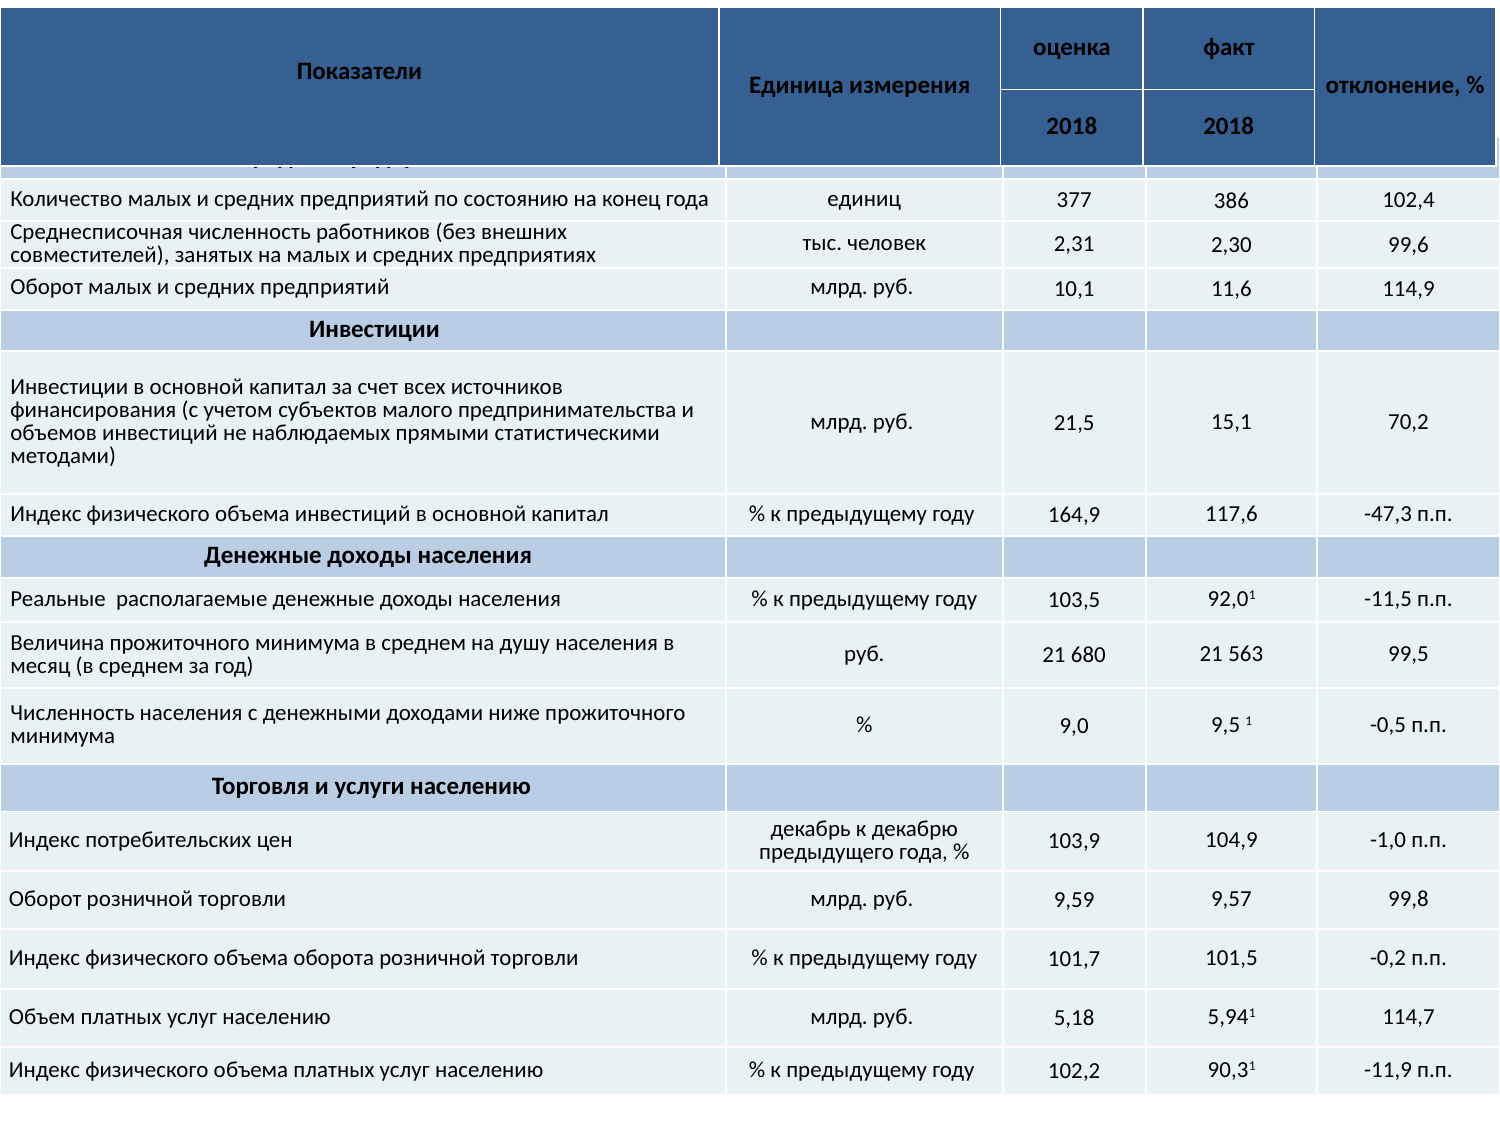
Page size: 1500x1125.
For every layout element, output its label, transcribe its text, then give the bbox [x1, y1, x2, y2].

table_cell Среднесписочная численность работников (без внешних совместителей), занятых на малых и средних предприятиях [1, 222, 725, 267]
table_cell 21,5 [1004, 352, 1145, 493]
table_cell % [727, 689, 1002, 763]
table_cell [1004, 537, 1145, 577]
table_header [1004, 167, 1145, 178]
table_cell [1147, 537, 1316, 577]
table_cell Торговля и услуги населению [1, 765, 725, 811]
table_cell Инвестиции [1, 311, 725, 350]
table_cell 164,9 [1004, 495, 1145, 535]
table_cell 386 [1147, 180, 1316, 220]
table_cell 5,18 [1004, 990, 1145, 1046]
table_cell 90,31 [1147, 1048, 1316, 1094]
table_cell Индекс физического объема инвестиций в основной капитал [1, 495, 725, 535]
table_cell 114,7 [1318, 990, 1499, 1046]
table_header [1318, 138, 1499, 178]
table_cell [1318, 311, 1499, 350]
table_header оценка [1001, 8, 1142, 89]
table_header Единица измерения [720, 8, 1000, 165]
table_cell Индекс физического объема оборота розничной торговли [1, 930, 725, 988]
table_cell -11,9 п.п. [1318, 1048, 1499, 1094]
table_cell 114,9 [1318, 269, 1499, 309]
table_cell % к предыдущему году [727, 1048, 1002, 1094]
table_cell [727, 765, 1002, 811]
table_header Малое и среднее предпринимательство [1, 167, 725, 178]
table_cell 377 [1004, 180, 1145, 220]
table_header факт [1144, 8, 1314, 89]
table_header Показатели [1, 8, 718, 165]
table_cell [1147, 765, 1316, 811]
table_cell 70,2 [1318, 352, 1499, 493]
table_cell -11,5 п.п. [1318, 579, 1499, 621]
table_cell 2,31 [1004, 222, 1145, 267]
table_cell 9,0 [1004, 689, 1145, 763]
table_cell Оборот розничной торговли [1, 872, 725, 928]
table_cell [1318, 765, 1499, 811]
table_cell -0,2 п.п. [1318, 930, 1499, 988]
table_cell [1004, 311, 1145, 350]
table_cell [1147, 311, 1316, 350]
table_cell 2,30 [1147, 222, 1316, 267]
table_cell Величина прожиточного минимума в среднем на душу населения в месяц (в среднем за год) [1, 623, 725, 687]
table_cell 117,6 [1147, 495, 1316, 535]
table_cell % к предыдущему году [727, 930, 1002, 988]
table_cell [727, 311, 1002, 350]
table_cell 102,4 [1318, 180, 1499, 220]
table_cell 21 680 [1004, 623, 1145, 687]
table_cell [727, 537, 1002, 577]
table_cell 15,1 [1147, 352, 1316, 493]
table_cell 92,01 [1147, 579, 1316, 621]
table_cell млрд. руб. [727, 872, 1002, 928]
table_cell 11,6 [1147, 269, 1316, 309]
table_cell тыс. человек [727, 222, 1002, 267]
table_cell 2018 [1144, 90, 1314, 165]
table_cell млрд. руб. [727, 269, 1002, 309]
table_cell 99,8 [1318, 872, 1499, 928]
table_cell 9,59 [1004, 872, 1145, 928]
table_cell 21 563 [1147, 623, 1316, 687]
table_cell единиц [727, 180, 1002, 220]
table_cell 10,1 [1004, 269, 1145, 309]
table_cell -47,3 п.п. [1318, 495, 1499, 535]
table_cell % к предыдущему году [727, 495, 1002, 535]
table_cell 99,6 [1318, 222, 1499, 267]
table_cell 9,57 [1147, 872, 1316, 928]
table_cell -1,0 п.п. [1318, 812, 1499, 870]
table_cell Оборот малых и средних предприятий [1, 269, 725, 309]
table_cell Индекс потребительских цен [1, 812, 725, 870]
table_cell 103,9 [1004, 812, 1145, 870]
table_cell 99,5 [1318, 623, 1499, 687]
table_cell Индекс физического объема платных услуг населению [1, 1048, 725, 1094]
table_cell декабрь к декабрю предыдущего года, % [727, 812, 1002, 870]
table_cell Объем платных услуг населению [1, 990, 725, 1046]
table_cell -0,5 п.п. [1318, 689, 1499, 763]
table_header отклонение, % [1315, 8, 1495, 165]
table_cell млрд. руб. [727, 352, 1002, 493]
table_cell [1318, 537, 1499, 577]
table_cell руб. [727, 623, 1002, 687]
table_cell [1004, 765, 1145, 811]
table_cell Реальные располагаемые денежные доходы населения [1, 579, 725, 621]
table_cell % к предыдущему году [727, 579, 1002, 621]
table_cell Количество малых и средних предприятий по состоянию на конец года [1, 180, 725, 220]
table_cell 5,941 [1147, 990, 1316, 1046]
table_cell 101,7 [1004, 930, 1145, 988]
table_header [1147, 167, 1316, 178]
table_cell 103,5 [1004, 579, 1145, 621]
table_cell Денежные доходы населения [1, 537, 725, 577]
table_cell 9,5 1 [1147, 689, 1316, 763]
table_cell 104,9 [1147, 812, 1316, 870]
table_cell Численность населения с денежными доходами ниже прожиточного минимума [1, 689, 725, 763]
table_header [727, 167, 1002, 178]
table_cell 2018 [1001, 90, 1142, 165]
table_cell Инвестиции в основной капитал за счет всех источников финансирования (с учетом субъектов малого предпринимательства и объемов инвестиций не наблюдаемых прямыми статистическими методами) [1, 352, 725, 493]
table_cell млрд. руб. [727, 990, 1002, 1046]
table_cell 102,2 [1004, 1048, 1145, 1094]
table_cell 101,5 [1147, 930, 1316, 988]
